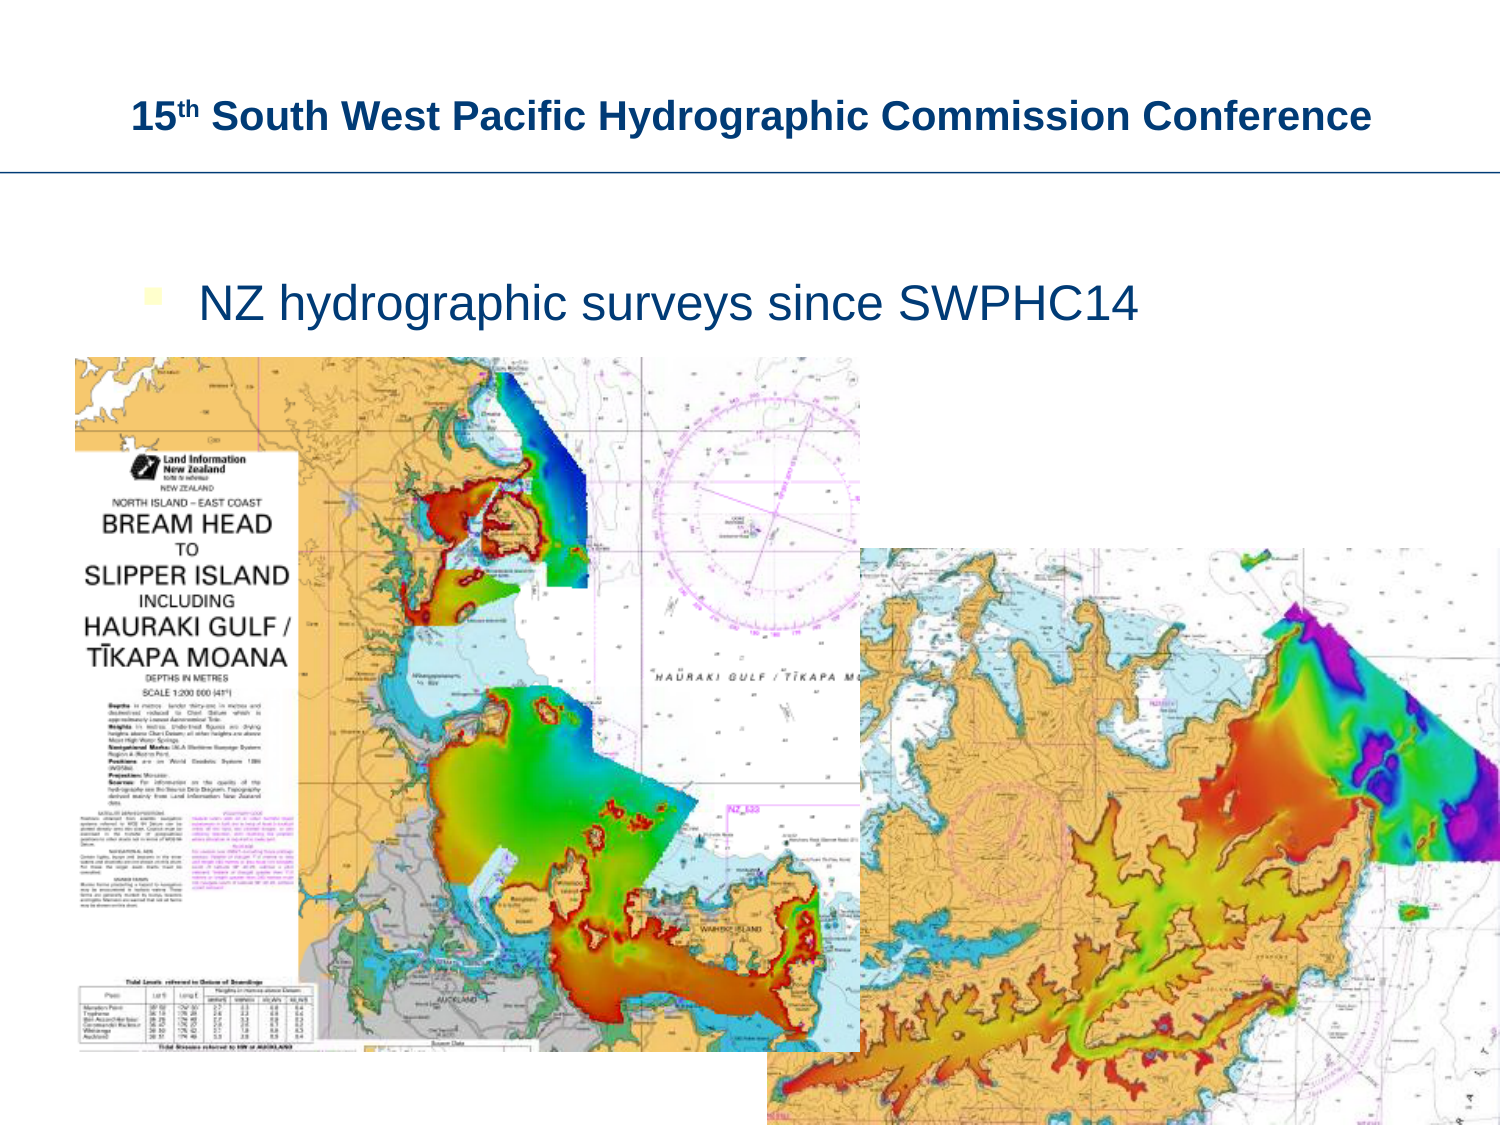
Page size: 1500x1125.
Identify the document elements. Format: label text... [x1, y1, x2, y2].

list NZ hydrographic surveys since SWPHC14 [127, 262, 1427, 546]
picture [74, 357, 1500, 1125]
title 15th South West Pacific Hydrographic Commission Conference [76, 66, 1427, 161]
